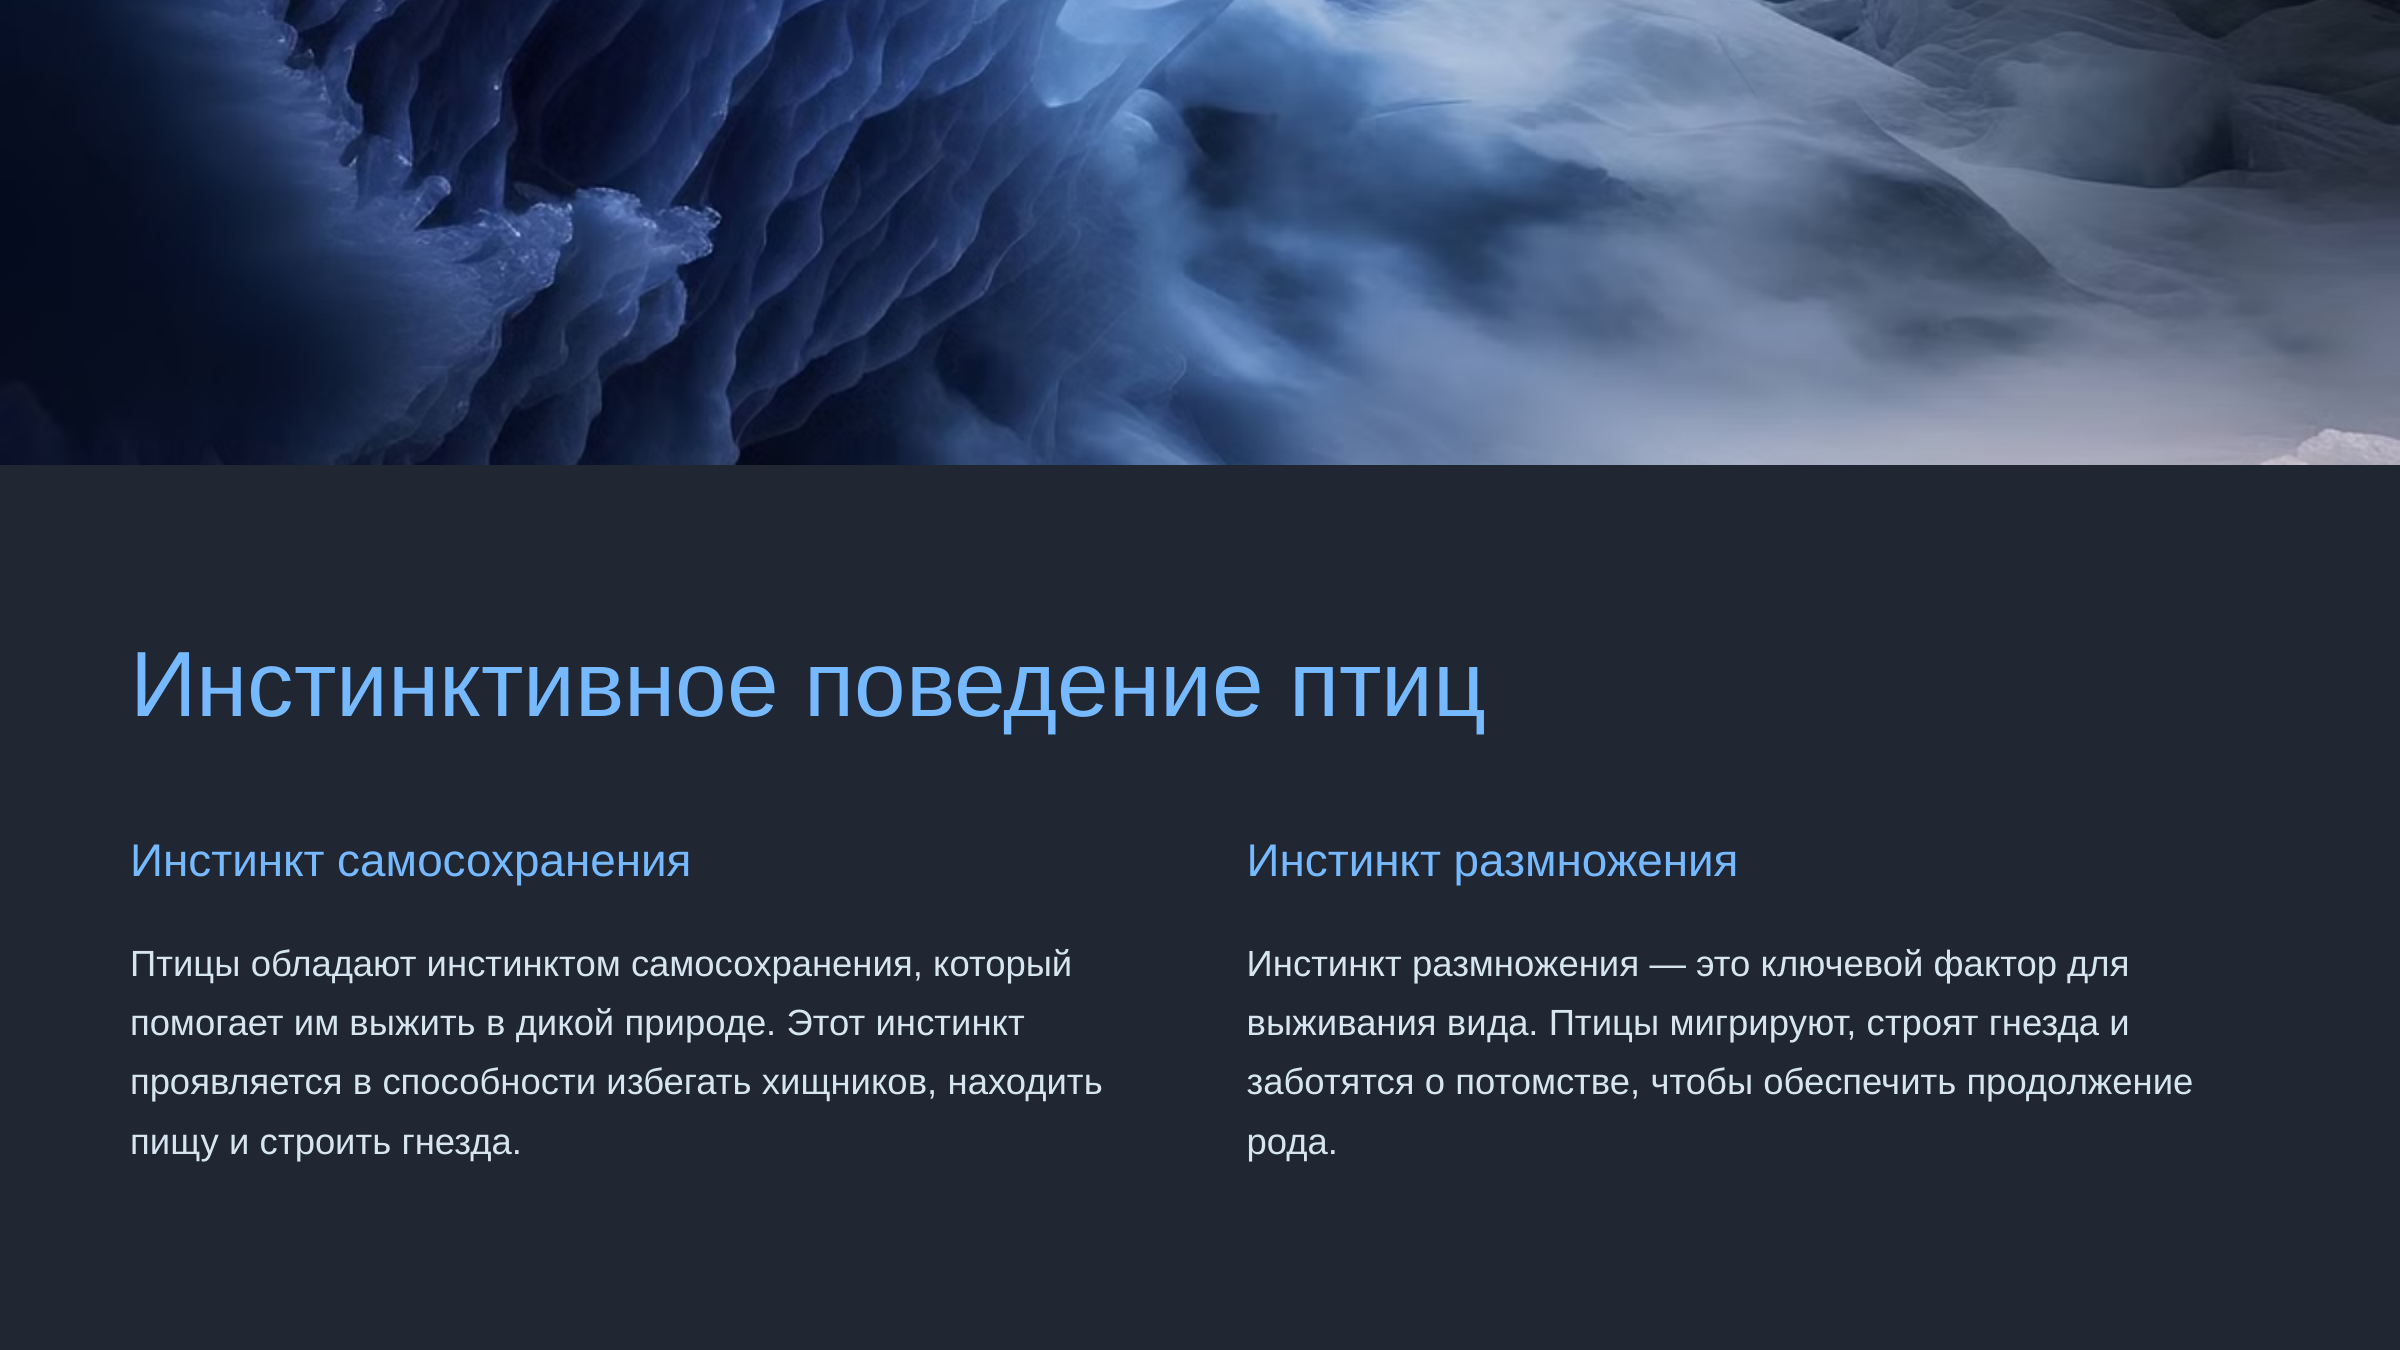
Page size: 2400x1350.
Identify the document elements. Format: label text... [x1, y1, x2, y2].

text_box Инстинкт размножения [1246, 828, 1826, 887]
text_box Инстинкт самосохранения [130, 828, 776, 887]
picture [0, 0, 2400, 466]
text_box Инстинктивное поведение птиц [130, 619, 1684, 736]
text_box Птицы обладают инстинктом самосохранения, который помогает им выжить в дикой природе. Этот инстинкт проявляется в способности избегать хищников, находить пищу и строить гнезда. [130, 923, 1155, 1163]
text_box Инстинкт размножения — это ключевой фактор для выживания вида. Птицы мигрируют, строят гнезда и заботятся о потомстве, чтобы обеспечить продолжение рода. [1246, 923, 2271, 1163]
